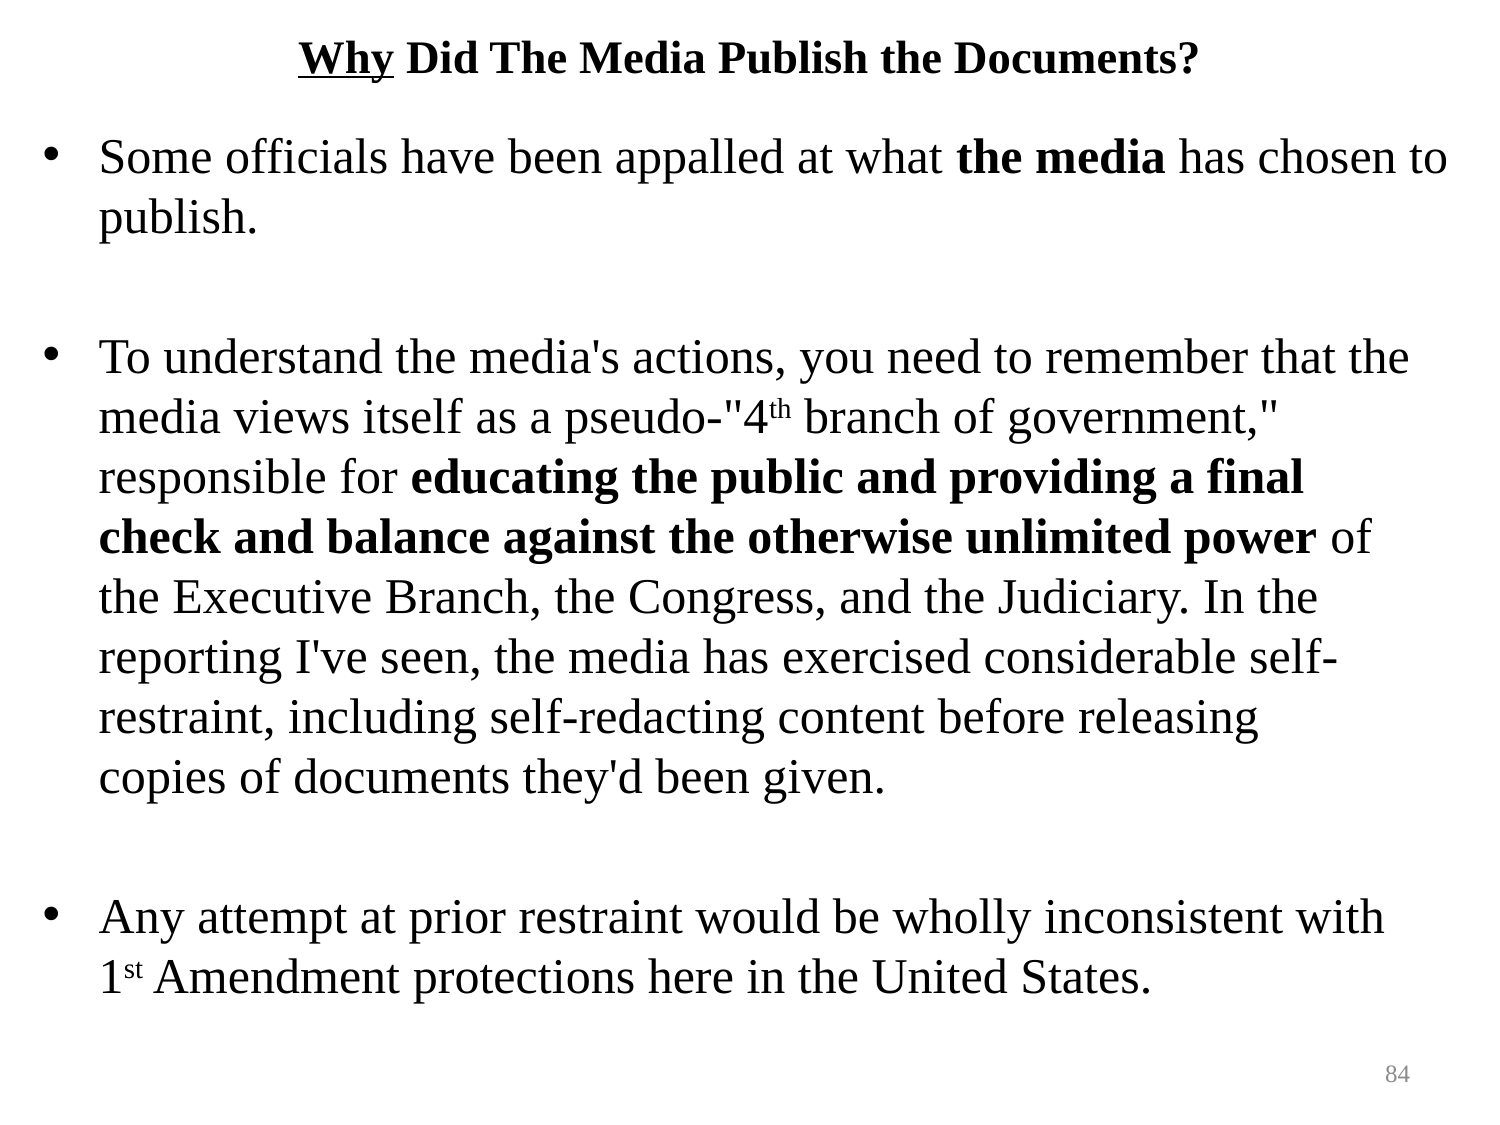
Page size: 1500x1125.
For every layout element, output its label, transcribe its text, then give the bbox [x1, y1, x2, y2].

slide_number 84 [1074, 1042, 1425, 1103]
title Why Did The Media Publish the Documents? [0, 18, 1500, 90]
list Some officials have been appalled at what the media has chosen to publish. To understand the media's actions, you need to remember that the media views itself as a pseudo-"4th branch of government," responsible for educating the public and providing a final check and balance against the otherwise unlimited power of the Executive Branch, the Congress, and the Judiciary. In the reporting I've seen, the media has exercised considerable self-restraint, including self-redacting content before releasing copies of documents they'd been given. Any attempt at prior restraint would be wholly inconsistent with 1st Amendment protections here in the United States. [27, 115, 1474, 1089]
